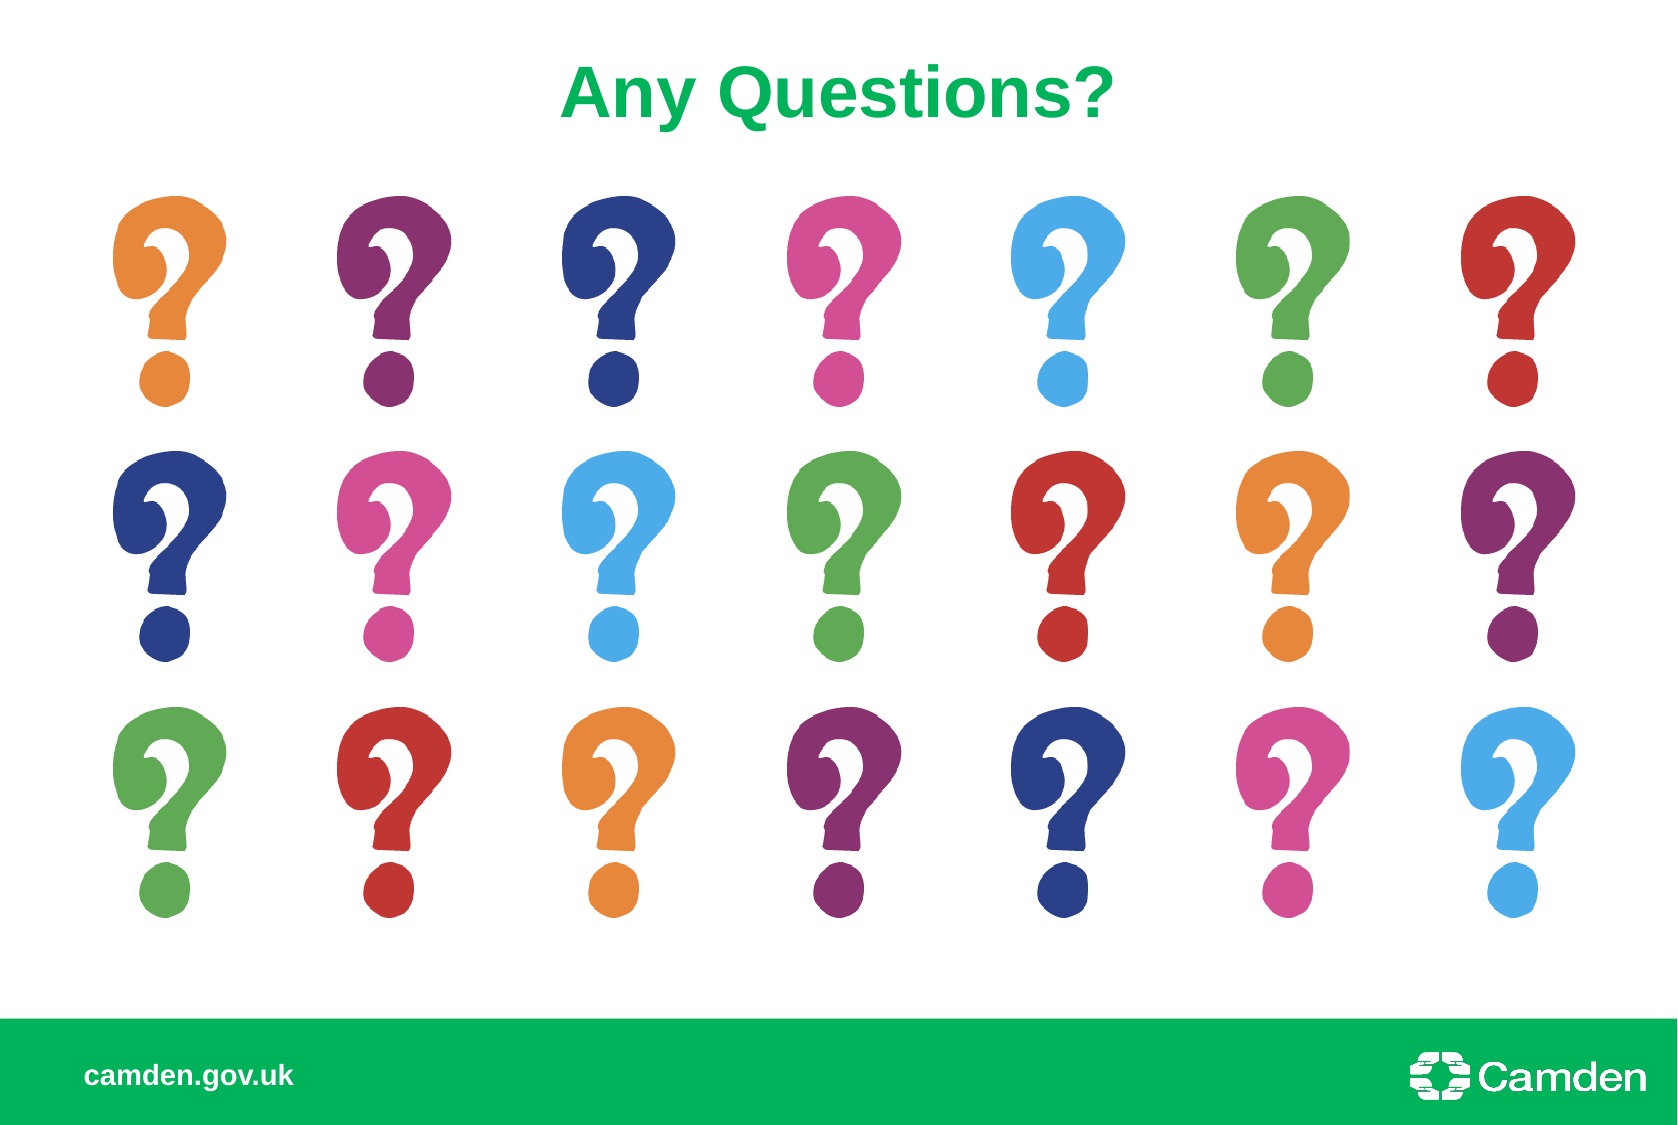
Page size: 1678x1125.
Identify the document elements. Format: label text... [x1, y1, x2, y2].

title Any Questions? [83, 45, 1594, 162]
picture [1410, 1052, 1646, 1100]
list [64, 163, 1613, 962]
